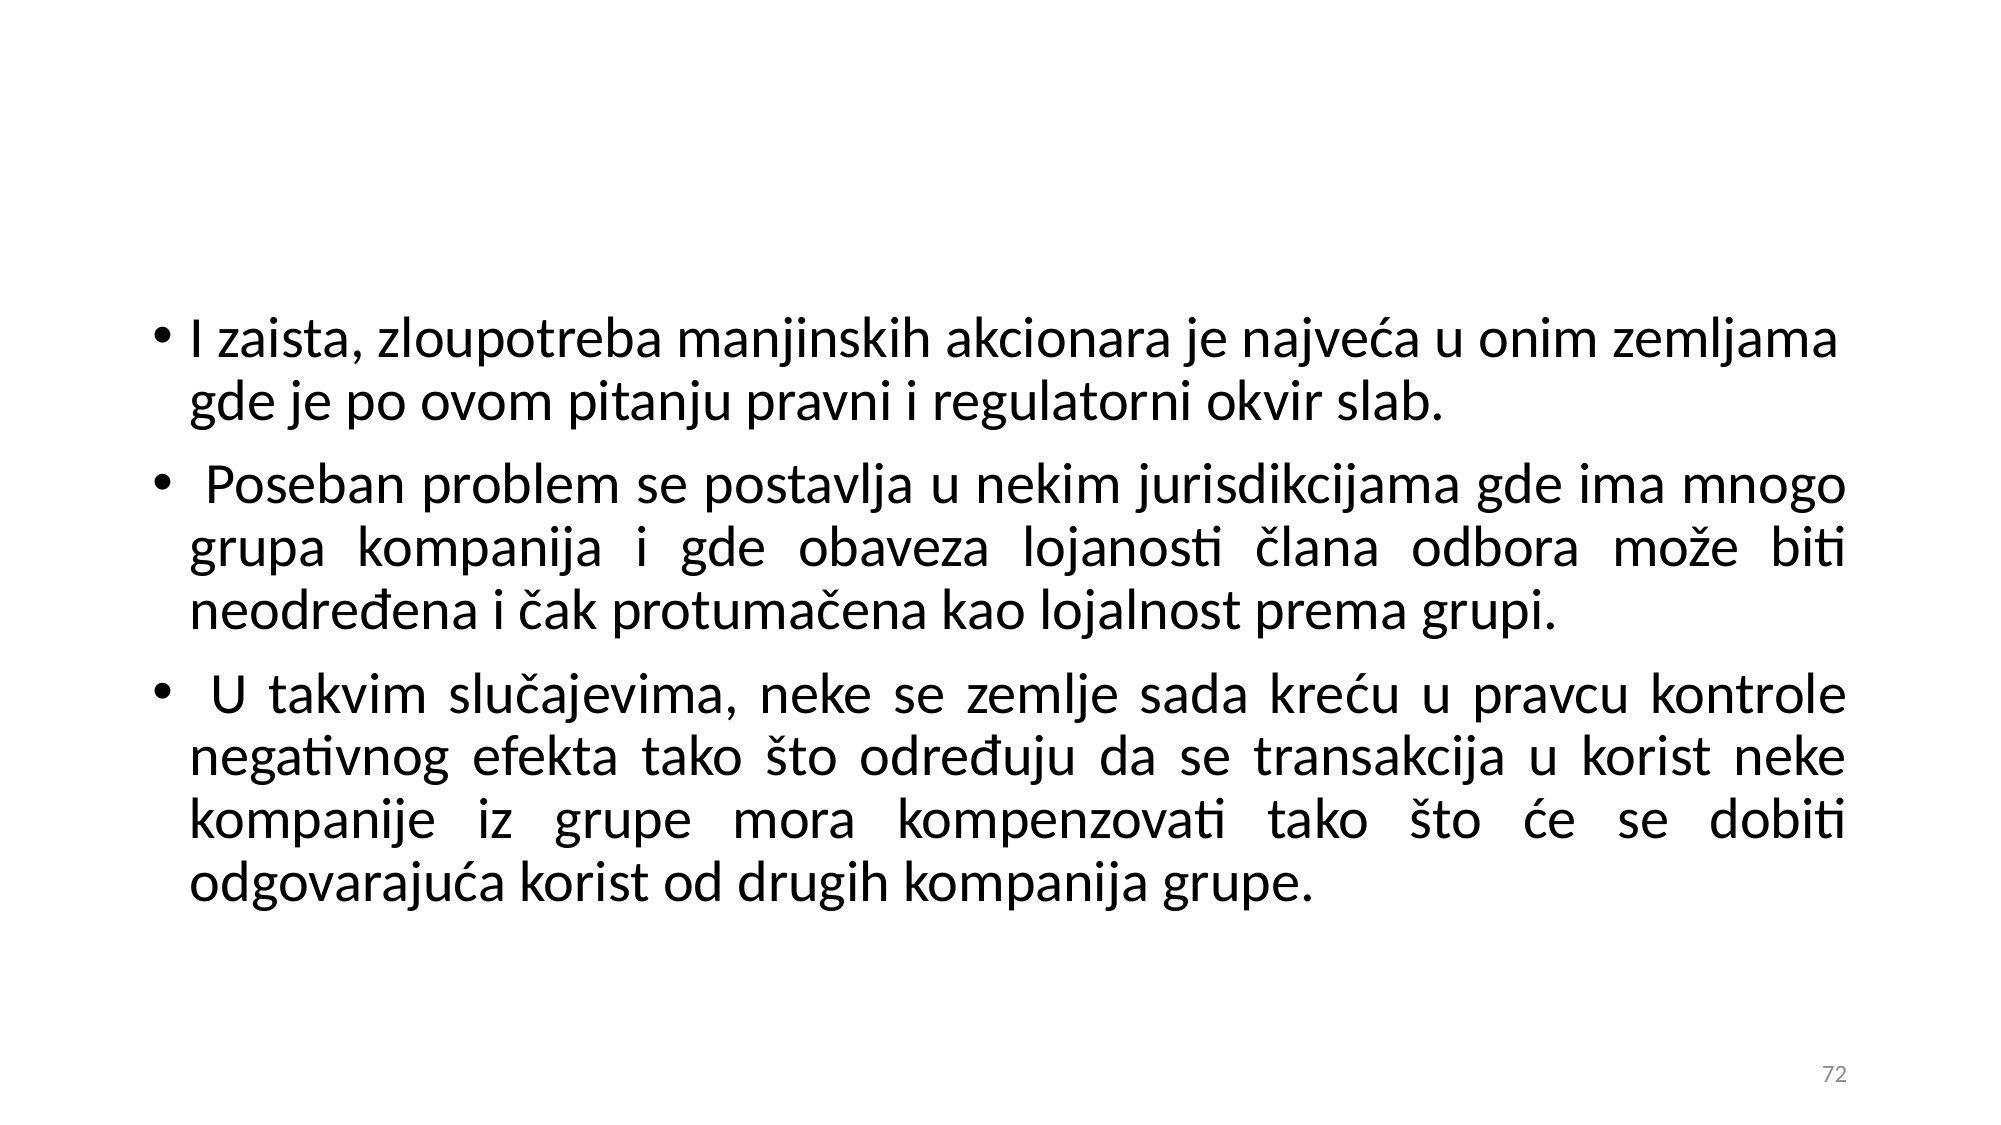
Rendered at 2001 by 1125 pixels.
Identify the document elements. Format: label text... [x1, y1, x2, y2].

list I zaista, zloupotreba manjinskih akcionara je najveća u onim zemljama gde je po ovom pitanju pravni i regulatorni okvir slab. Poseban problem se postavlja u nekim jurisdikcijama gde ima mnogo grupa kompanija i gde obaveza lojanosti člana odbora može biti neodređena i čak protumačena kao lojalnost prema grupi. U takvim slučajevima, neke se zemlje sada kreću u pravcu kontrole negativnog efekta tako što određuju da se transakcija u korist neke kompanije iz grupe mora kompenzovati tako što će se dobiti odgovarajuća korist od drugih kompanija grupe. [137, 299, 1863, 1014]
slide_number 72 [1412, 1042, 1863, 1103]
